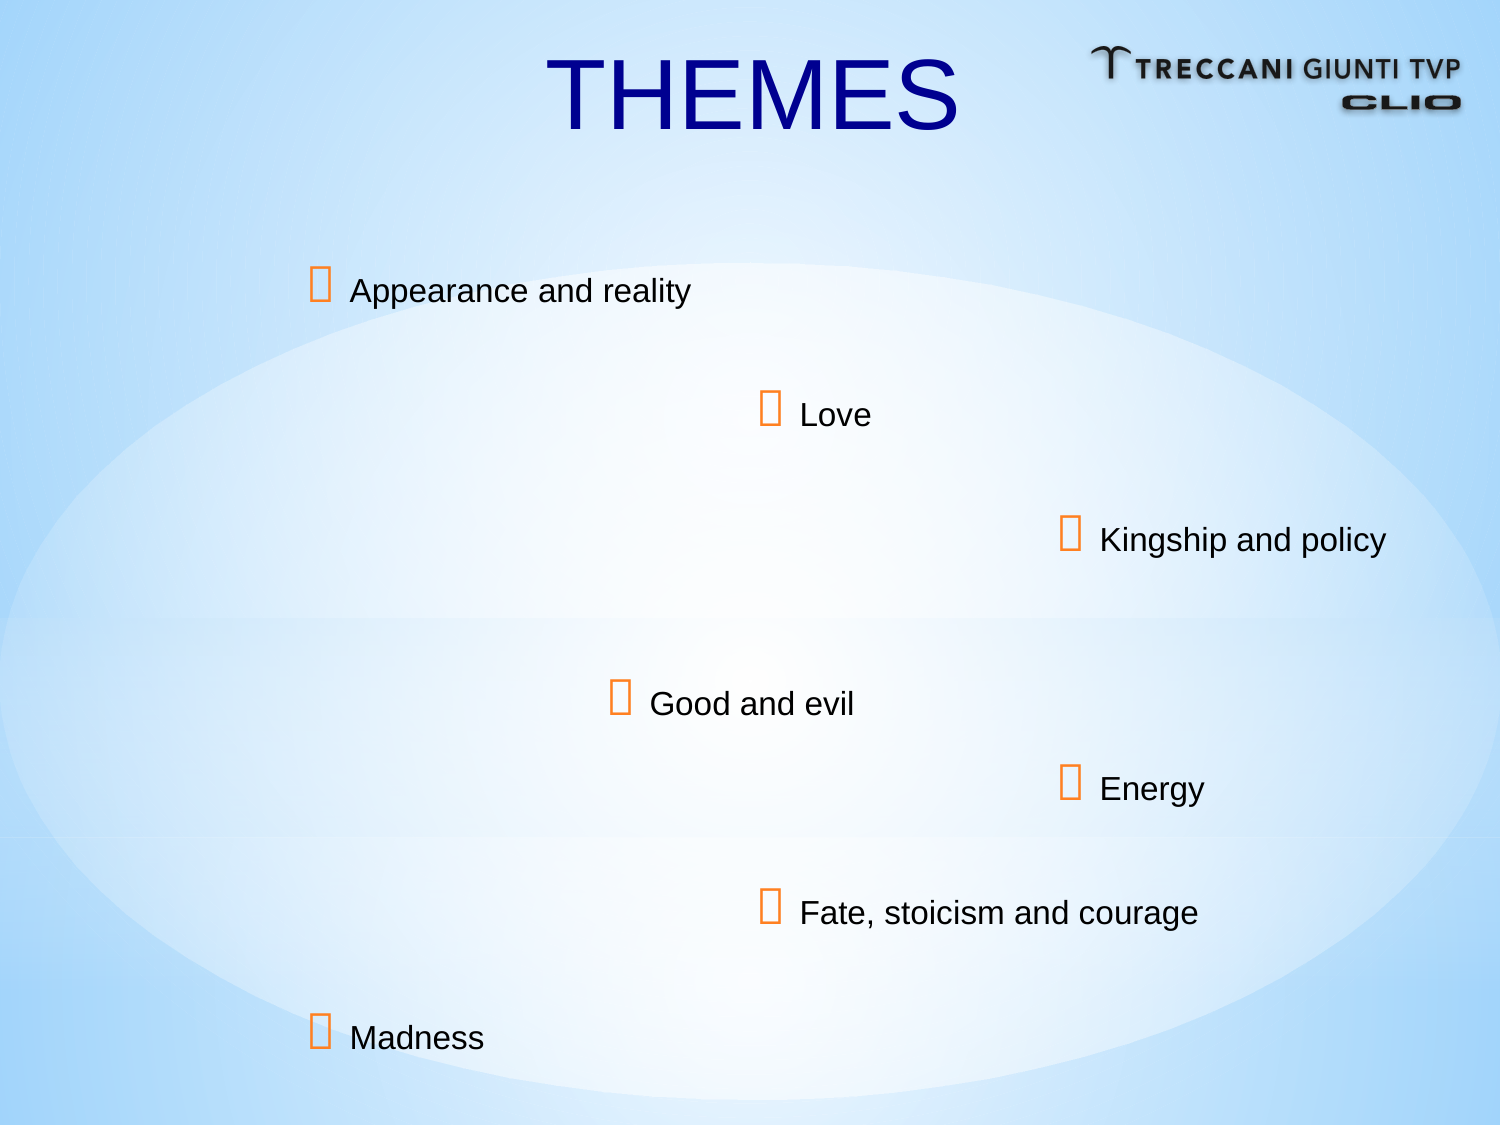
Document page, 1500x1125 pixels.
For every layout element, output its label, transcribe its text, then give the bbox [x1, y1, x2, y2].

text_box  Love [290, 369, 1411, 445]
text_box  Madness [290, 992, 1411, 1067]
list THEMES [50, 22, 1450, 190]
text_box  Fate, stoicism and courage [290, 867, 1411, 943]
text_box  Energy [290, 743, 1411, 818]
text_box  Kingship and policy [290, 493, 1411, 569]
text_box  Good and evil [290, 618, 1411, 734]
text_box  Appearance and reality [290, 244, 1411, 320]
